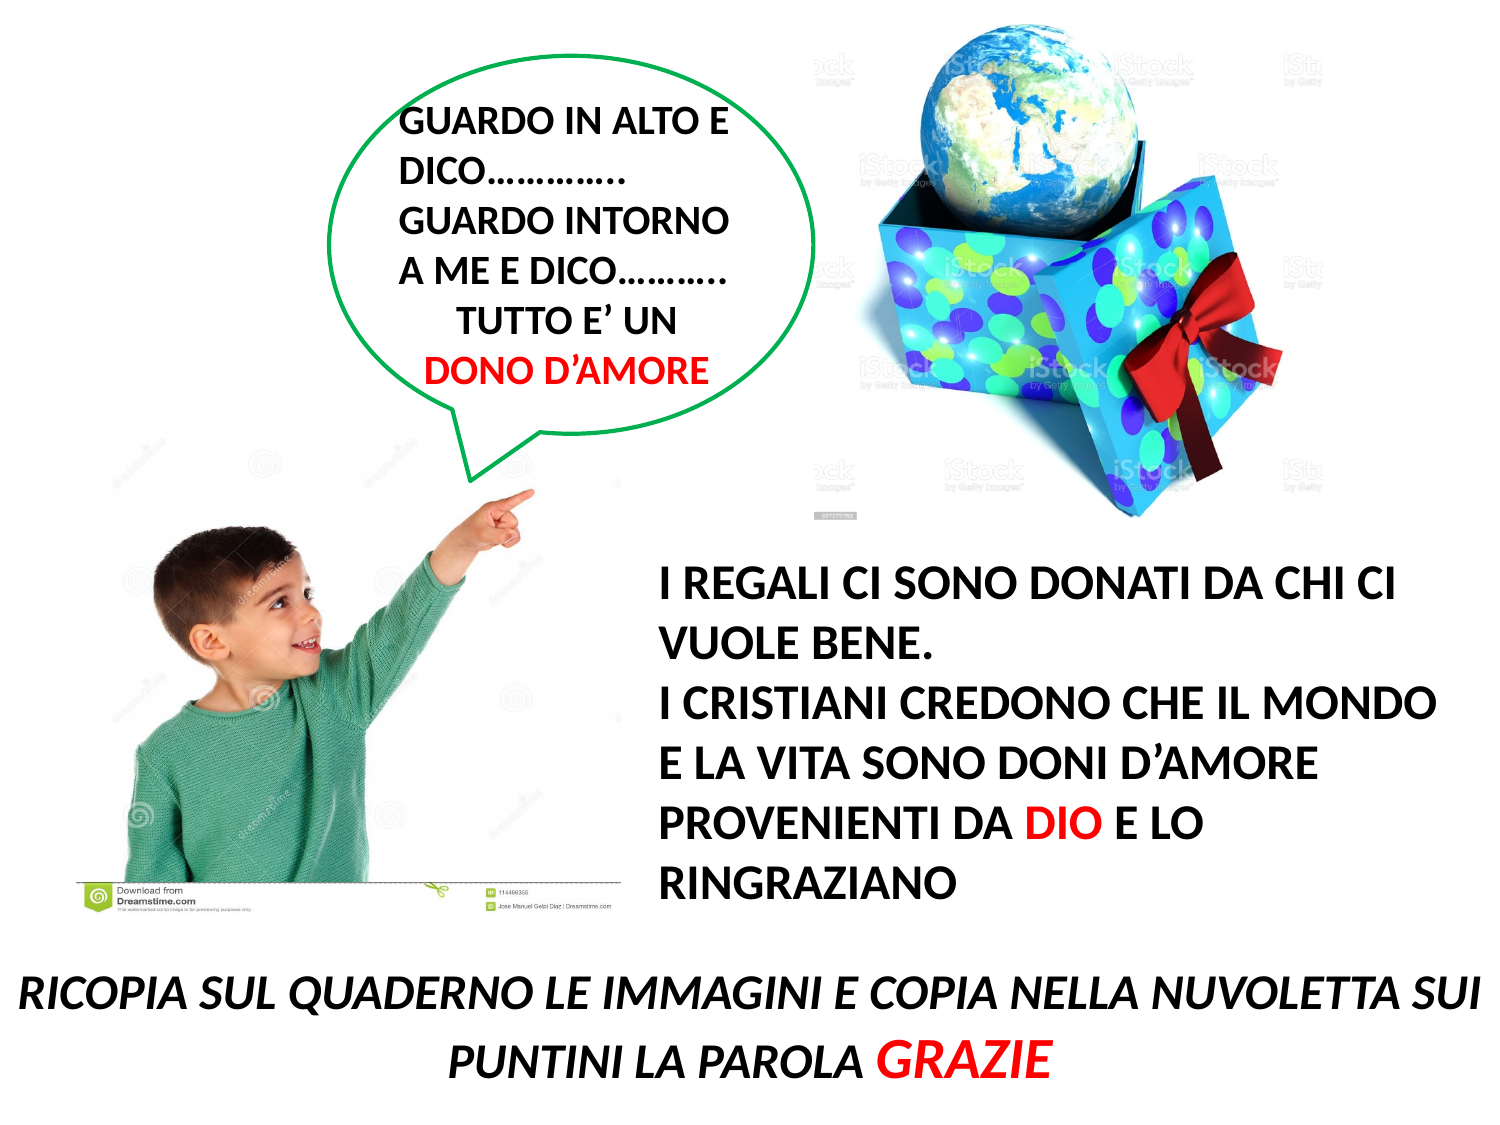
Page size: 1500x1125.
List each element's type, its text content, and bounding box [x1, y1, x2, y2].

text_box GUARDO IN ALTO E DICO………….. GUARDO INTORNO A ME E DICO……….. TUTTO E’ UN DONO D’AMORE [383, 85, 750, 401]
text_box [437, 53, 706, 85]
text_box I REGALI CI SONO DONATI DA CHI CI VUOLE BENE. I CRISTIANI CREDONO CHE IL MONDO E LA VITA SONO DONI D’AMORE PROVENIENTI DA DIO E LO RINGRAZIANO [643, 542, 1459, 918]
picture [814, 14, 1323, 526]
text_box [625, 401, 712, 432]
text_box RICOPIA SUL QUADERNO LE IMMAGINI E COPIA NELLA NUVOLETTA SUI PUNTINI LA PAROLA GRAZIE [0, 952, 1500, 1098]
picture [76, 396, 621, 918]
text_box [750, 114, 809, 375]
text_box [326, 122, 383, 367]
